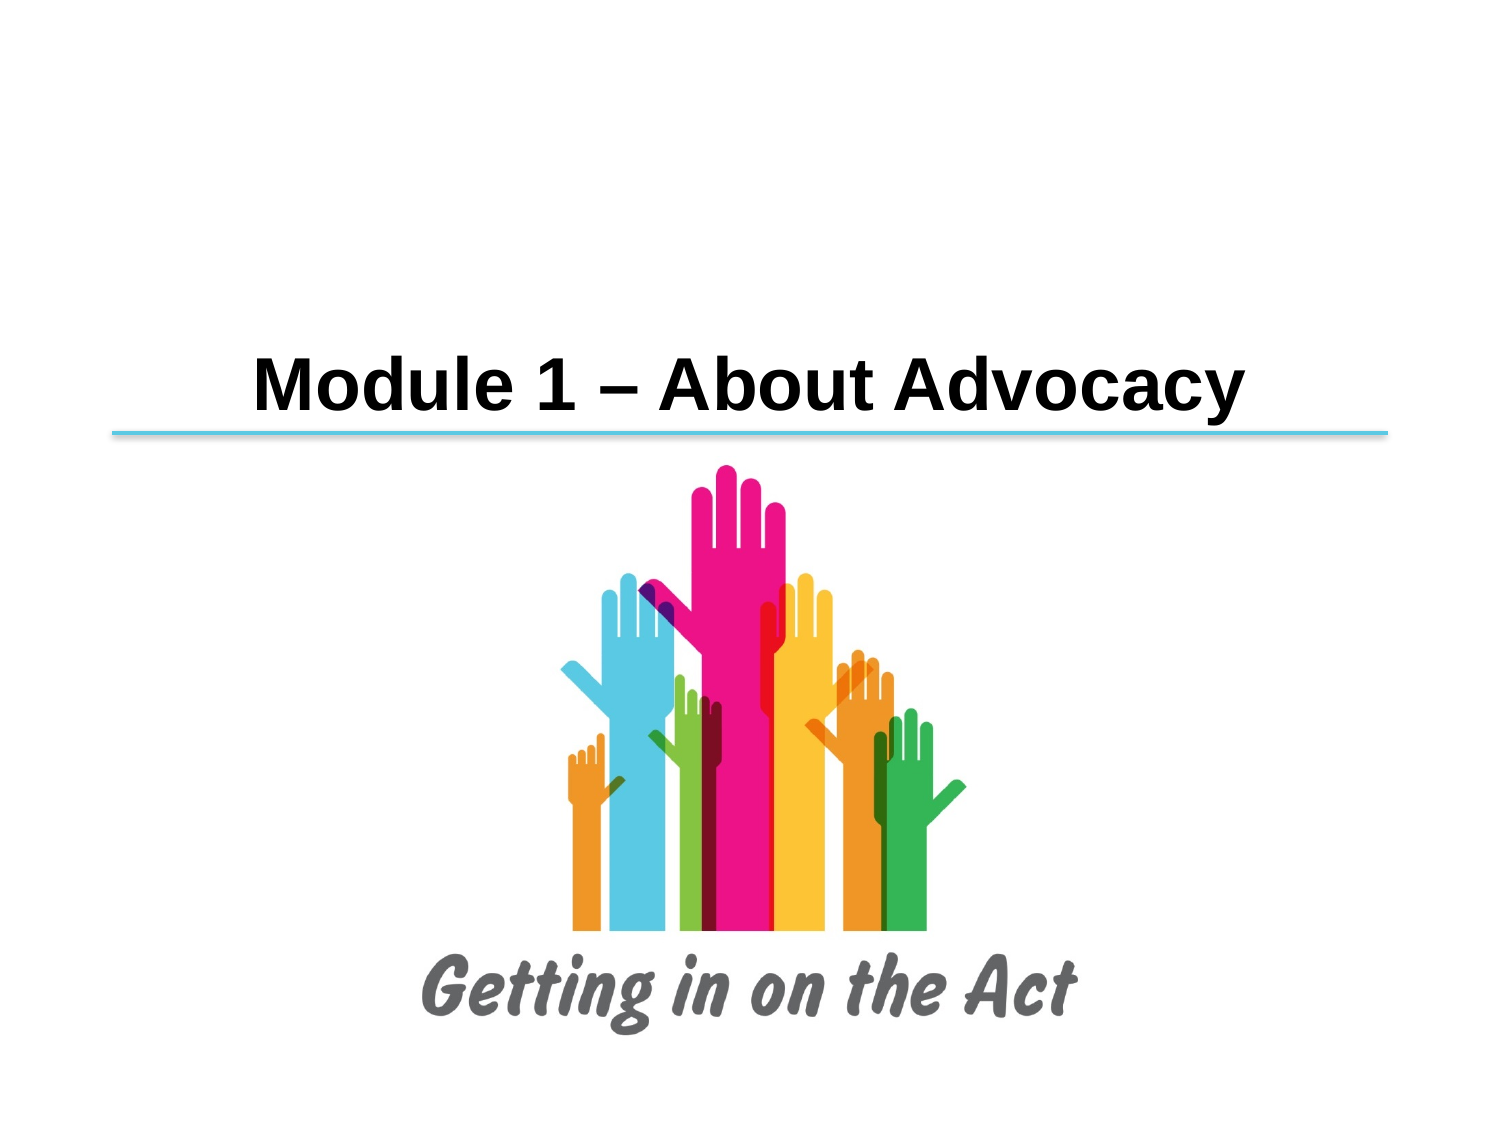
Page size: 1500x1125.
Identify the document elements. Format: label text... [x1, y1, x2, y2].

title Module 1 – About Advocacy [112, 219, 1388, 433]
picture [364, 456, 1136, 1047]
